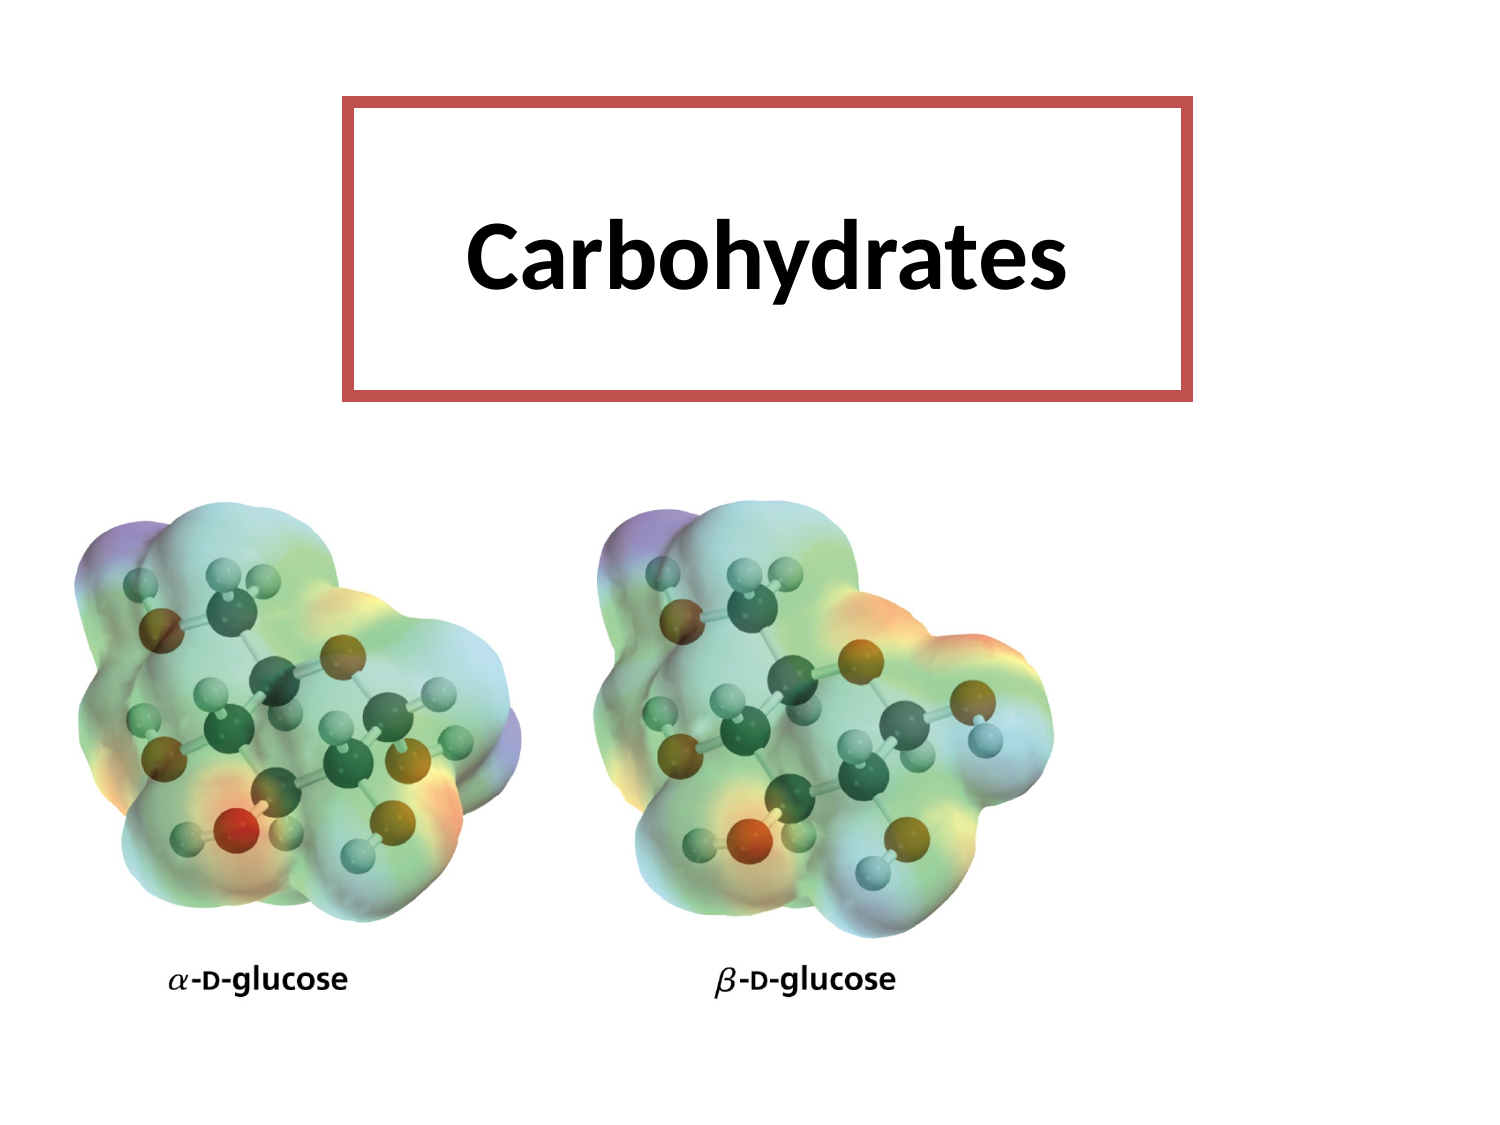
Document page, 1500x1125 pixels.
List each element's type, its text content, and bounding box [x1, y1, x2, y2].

picture [62, 374, 1063, 1125]
text_box Carbohydrates [348, 101, 1187, 397]
